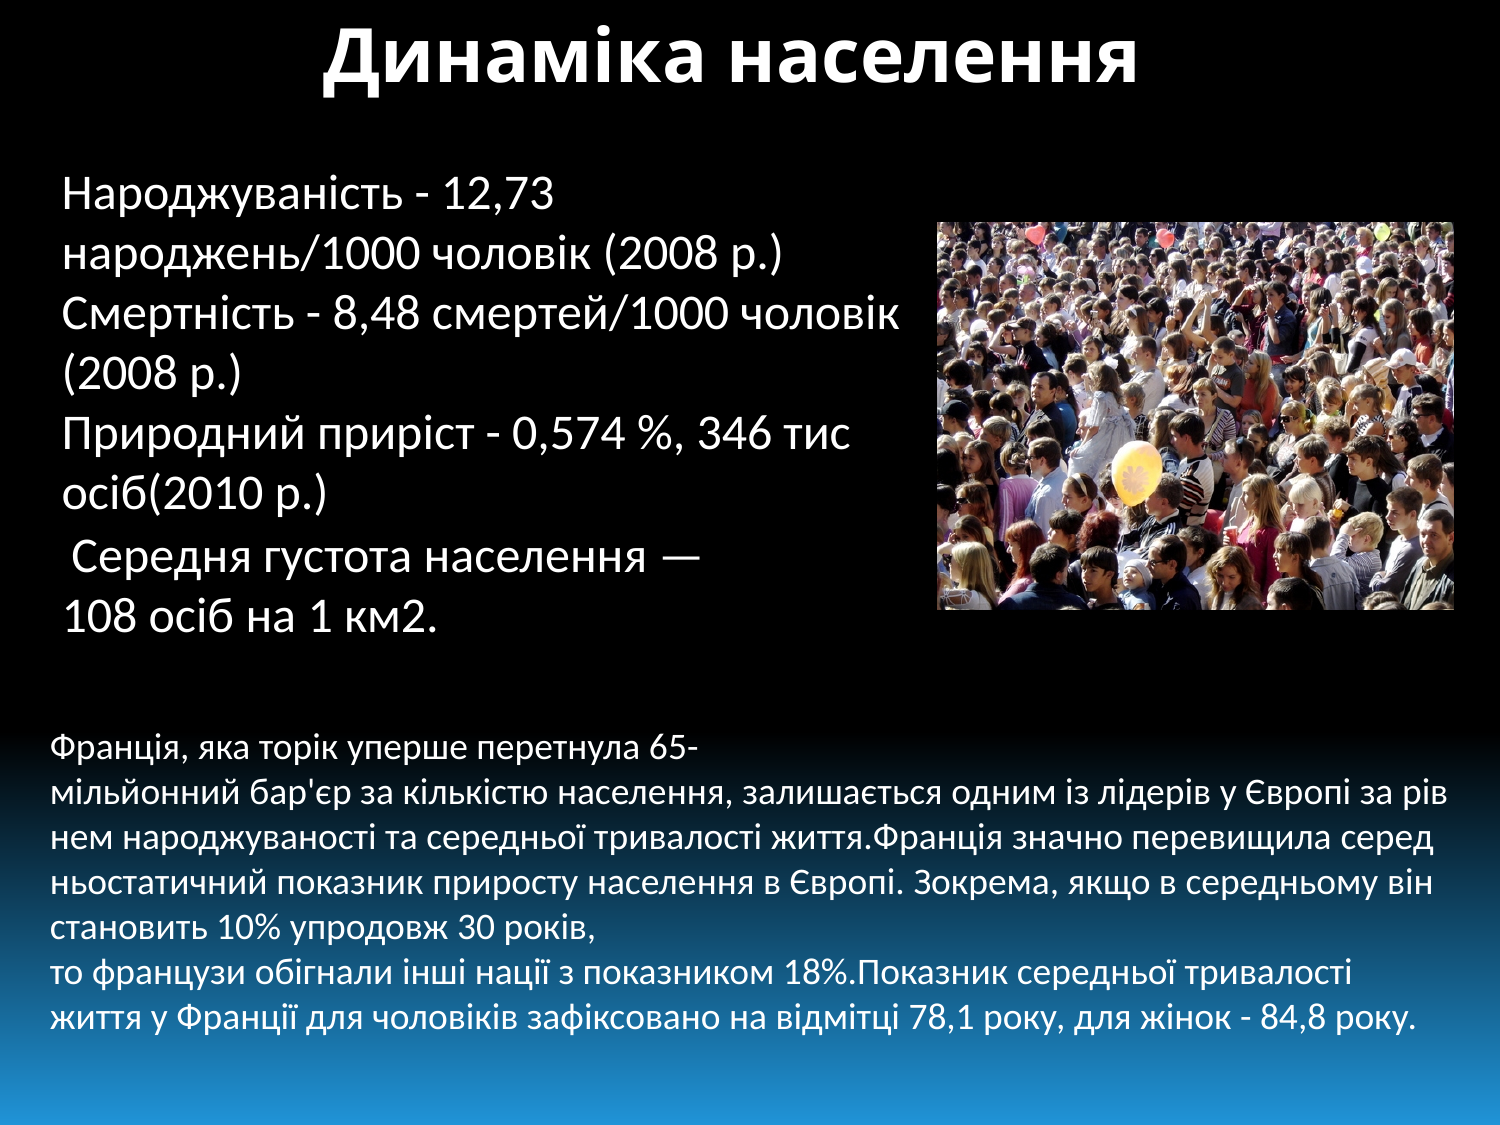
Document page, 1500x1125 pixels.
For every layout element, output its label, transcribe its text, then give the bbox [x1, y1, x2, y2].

text_box Франція, яка торік уперше перетнула 65-мільйонний бар'єр за кількістю населення, залишається одним із лідерів у Європі за рівнем народжуваності та середньої тривалості життя.Франція значно перевищила середньостатичний показник приросту населення в Європі. Зокрема, якщо в середньому він становить 10% упродовж 30 років, то французи обігнали інші нації з показником 18%.Показник середньої тривалості життя у Франції для чоловіків зафіксовано на відмітці 78,1 року, для жінок - 84,8 року. [35, 714, 1465, 1045]
text_box Народжуваність - 12,73 народжень/1000 чоловік (2008 р.) Смертність - 8,48 смертей/1000 чоловік (2008 р.) Природний приріст - 0,574 %, 346 тис осіб(2010 р.) [46, 152, 926, 528]
picture [937, 222, 1454, 610]
text_box Середня густота населення — 108 осіб на 1 км2. [46, 515, 762, 651]
text_box Динаміка населення [269, 0, 1196, 105]
